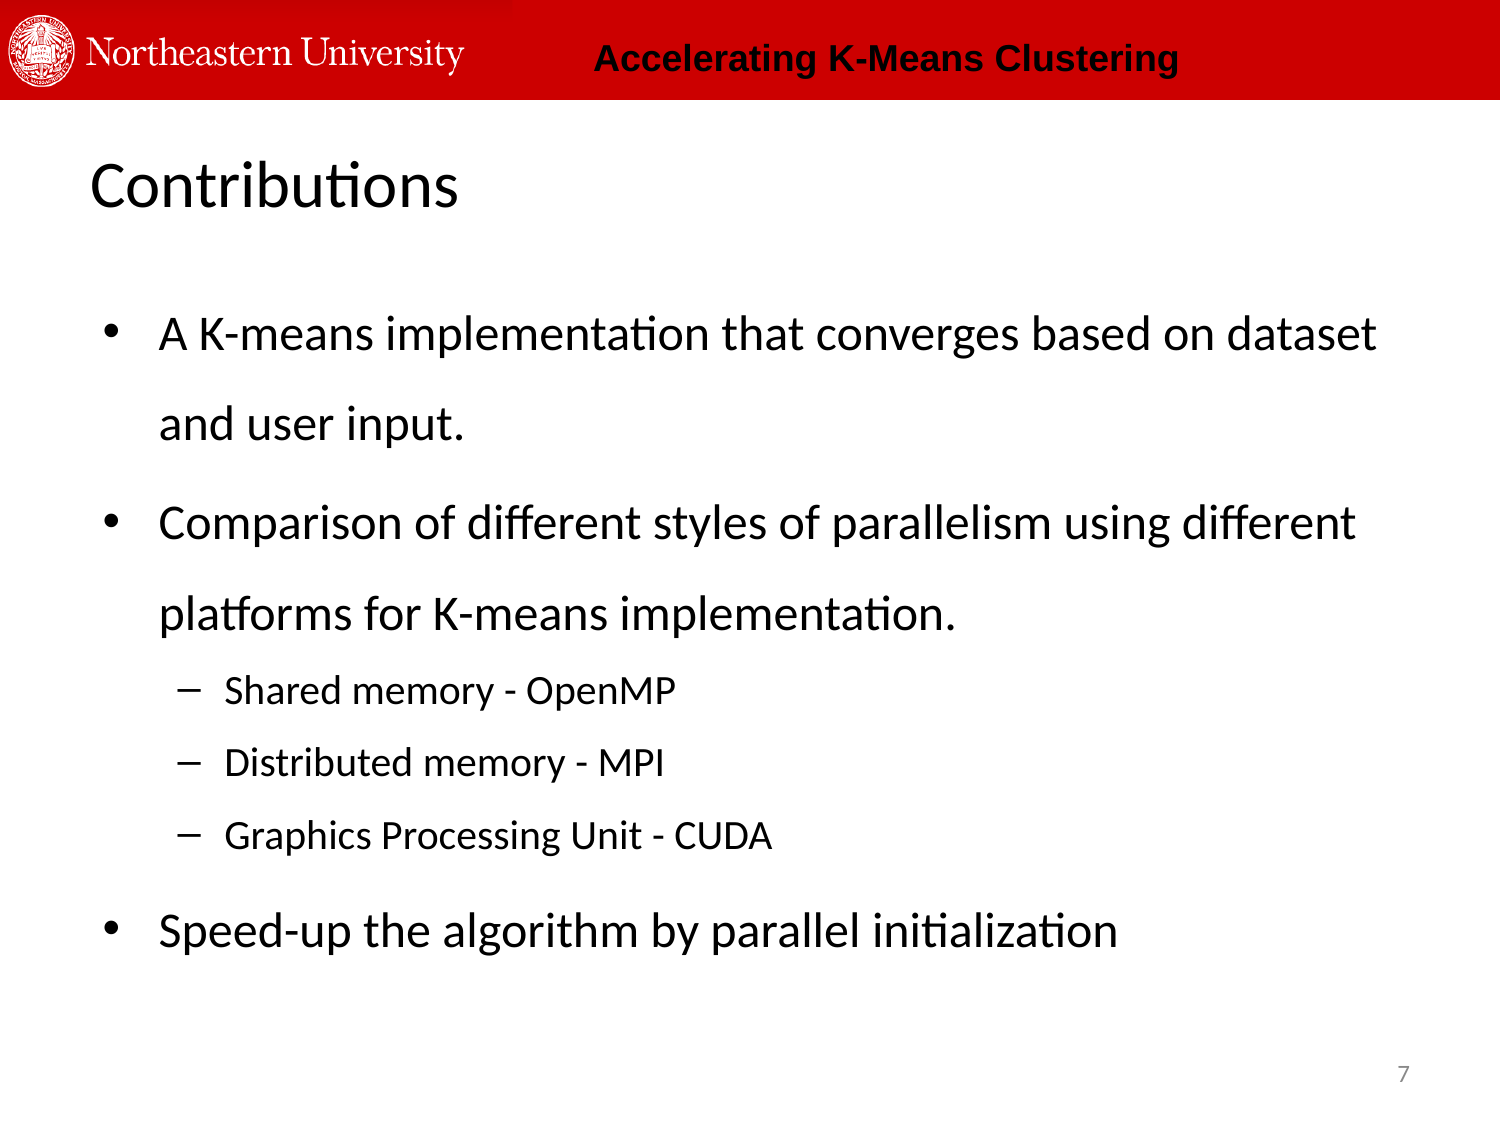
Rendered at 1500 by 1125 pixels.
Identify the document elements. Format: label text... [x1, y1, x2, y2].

text_box A K-means implementation that converges based on dataset and user input. Comparison of different styles of parallelism using different platforms for K-means implementation. Shared memory - OpenMP Distributed memory - MPI Graphics Processing Unit - CUDA Speed-up the algorithm by parallel initialization [87, 262, 1438, 1043]
slide_number 6 [1074, 1043, 1425, 1103]
picture [0, 0, 1500, 100]
title Contributions [74, 137, 1426, 226]
text_box Accelerating K-Means Clustering [578, 26, 1196, 87]
